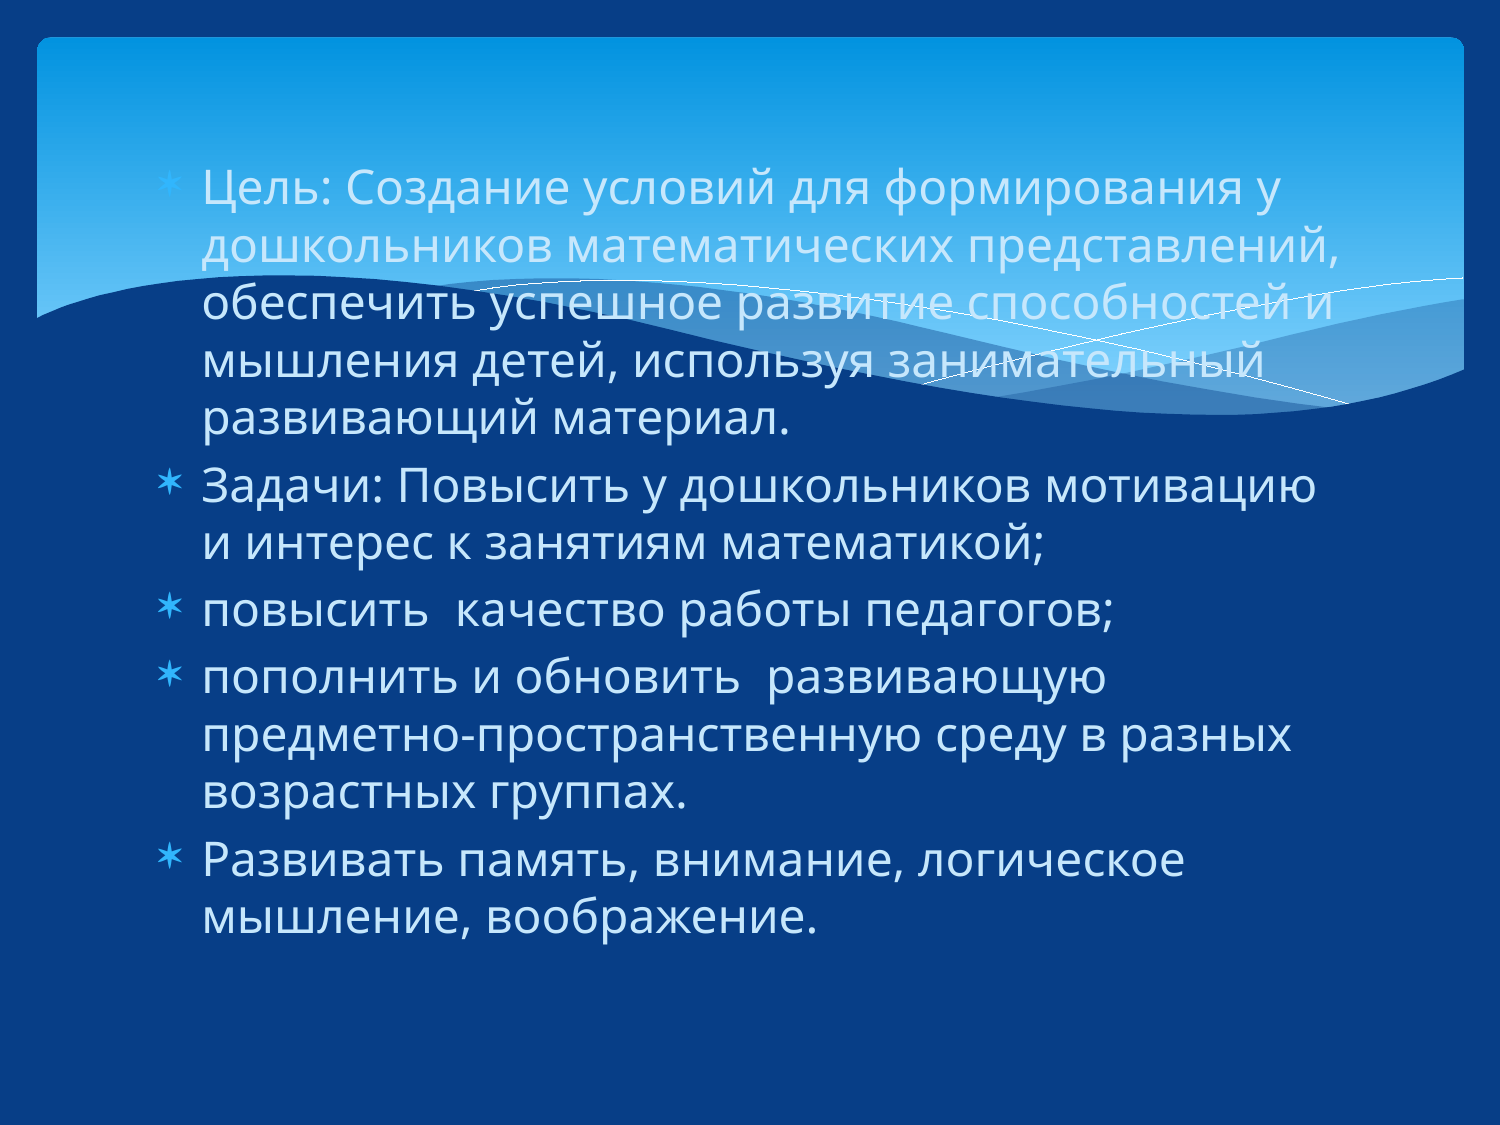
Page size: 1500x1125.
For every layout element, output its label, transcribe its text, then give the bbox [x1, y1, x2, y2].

list Цель: Создание условий для формирования у дошкольников математических представлений, обеспечить успешное развитие способностей и мышления детей, используя занимательный развивающий материал. Задачи: Повысить у дошкольников мотивацию и интерес к занятиям математикой; повысить качество работы педагогов; пополнить и обновить развивающую предметно-пространственную среду в разных возрастных группах. Развивать память, внимание, логическое мышление, воображение. [143, 149, 1359, 1005]
